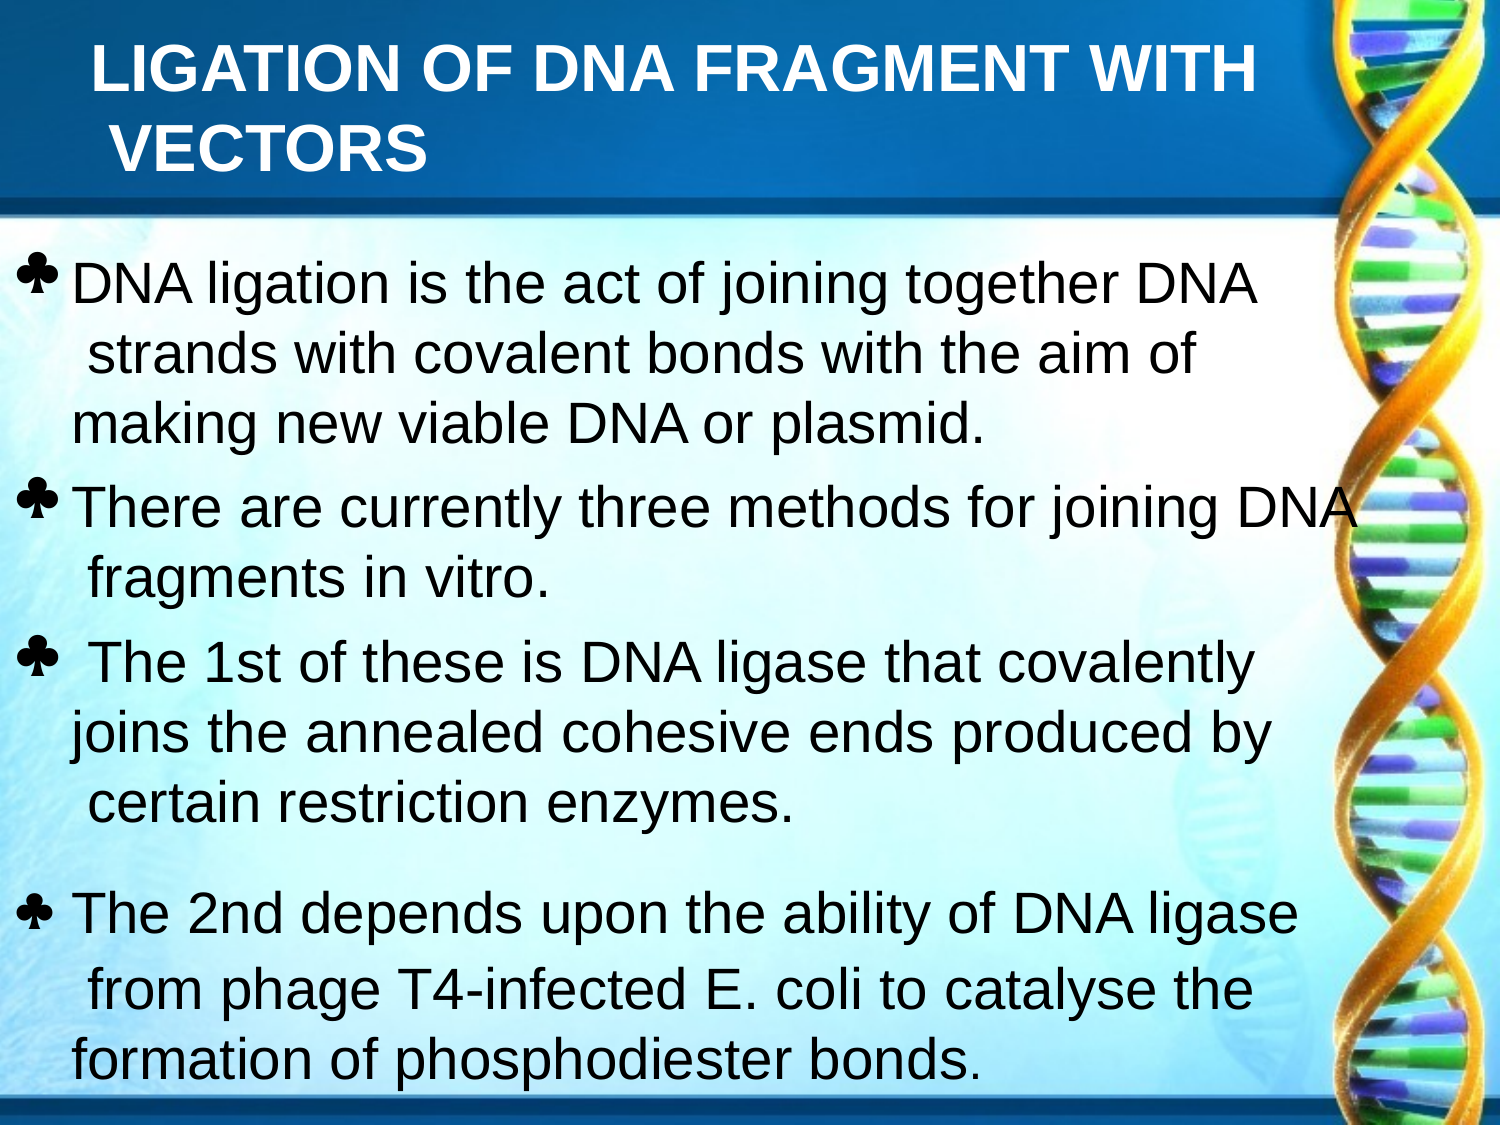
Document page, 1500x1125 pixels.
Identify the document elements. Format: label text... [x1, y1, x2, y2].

text_box  [12, 615, 44, 688]
title LIGATION OF DNA FRAGMENT WITH VECTORS [87, 22, 1269, 213]
text_box  The 2nd depends upon the ability of DNA ligase from phage T4-infected E. coli to catalyse the formation of phosphodiester bonds. [8, 844, 1313, 1092]
text_box The 1st of these is DNA ligase that covalently joins the annealed cohesive ends produced by certain restriction enzymes. [69, 621, 1274, 834]
picture [0, 0, 1500, 1125]
text_box DNA ligation is the act of joining together DNA strands with covalent bonds with the aim of making new viable DNA or plasmid. There are currently three methods for joining DNA fragments in vitro. [10, 242, 1366, 610]
